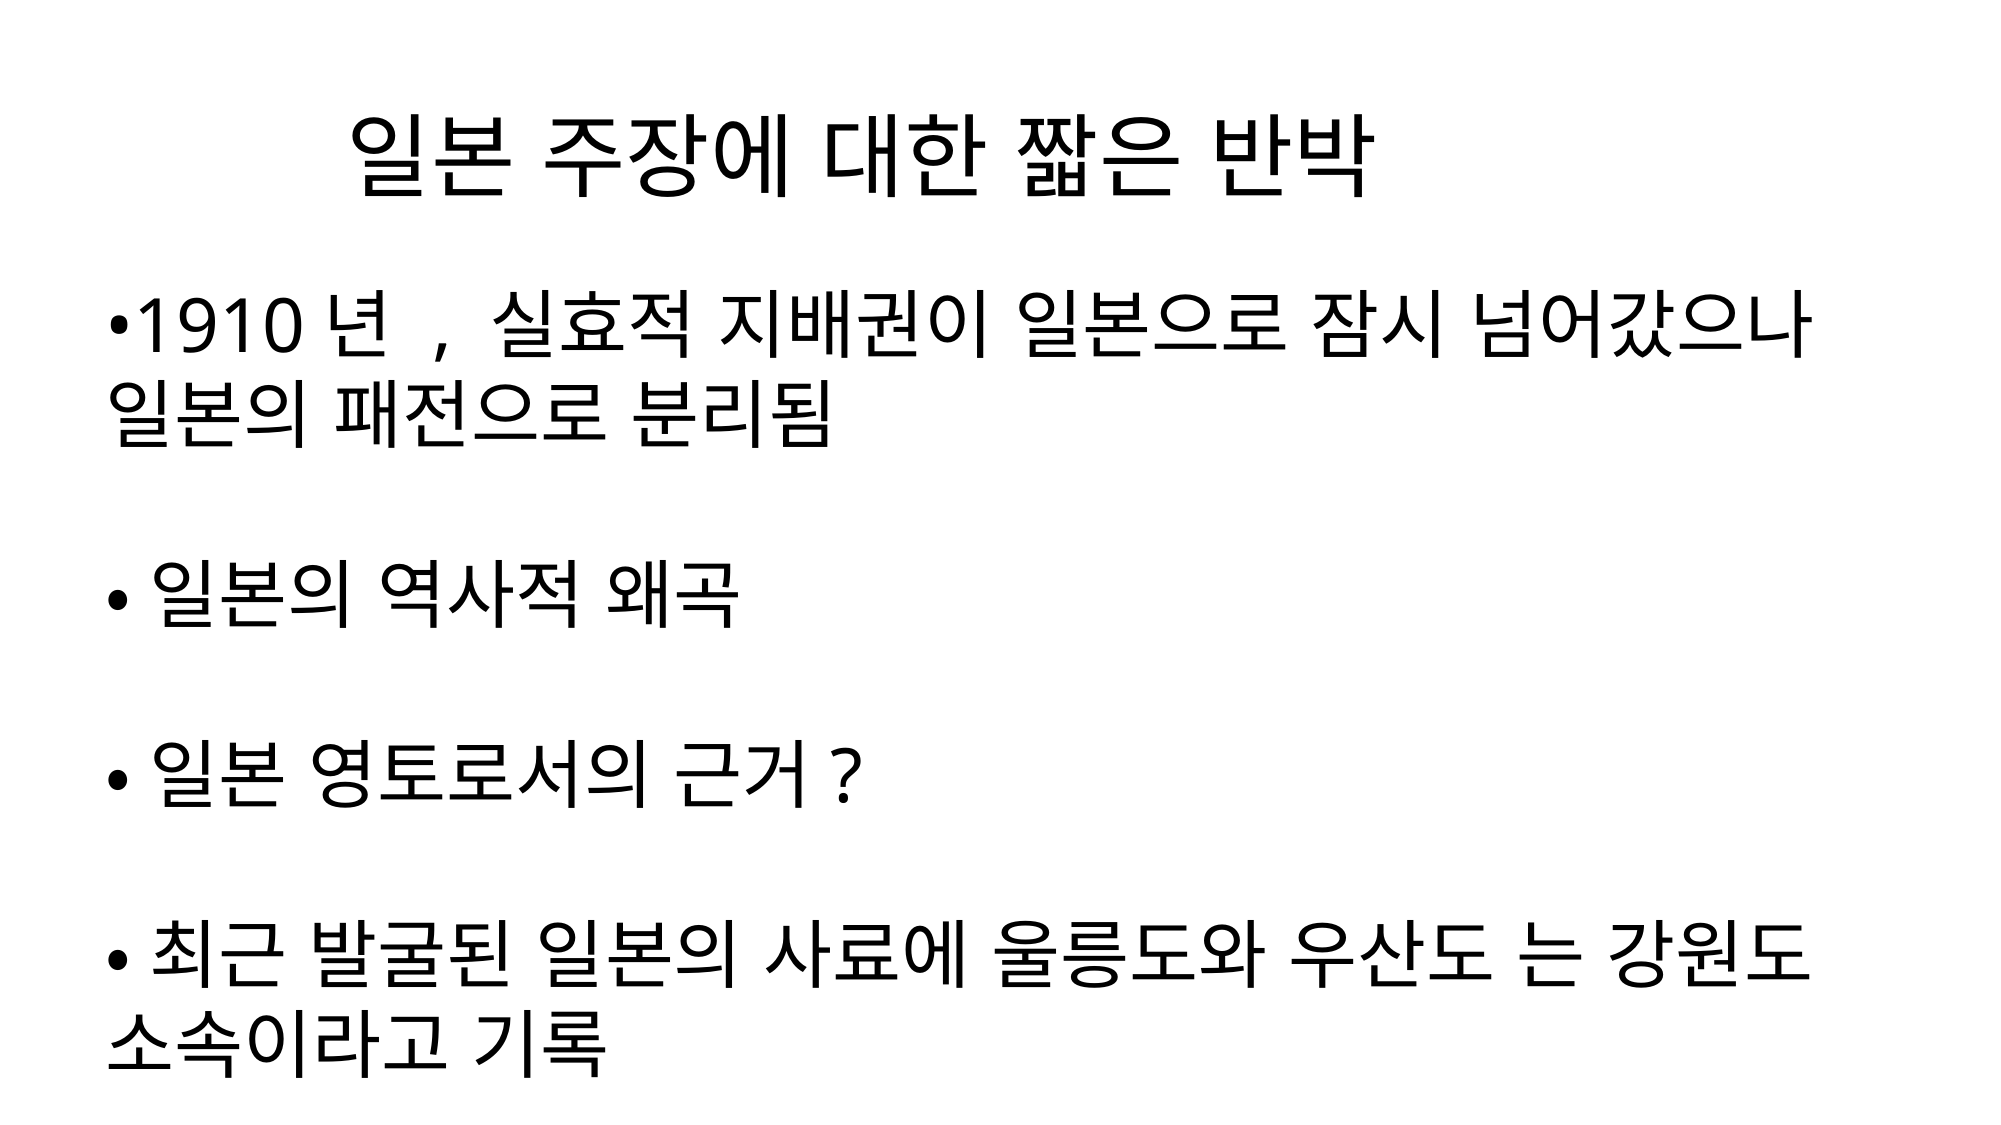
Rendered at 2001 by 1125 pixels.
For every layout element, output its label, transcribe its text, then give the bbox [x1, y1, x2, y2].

text_box •1910년 , 실효적 지배권이 일본으로 잠시 넘어갔으나 일본의 패전으로 분리됨 •일본의 역사적 왜곡 •일본 영토로서의 근거? •최근 발굴된 일본의 사료에 울릉도와 우산도 는 강원도 소속이라고 기록 [91, 269, 1942, 1095]
text_box 일본 주장에 대한 짧은 반박 [332, 91, 1790, 217]
